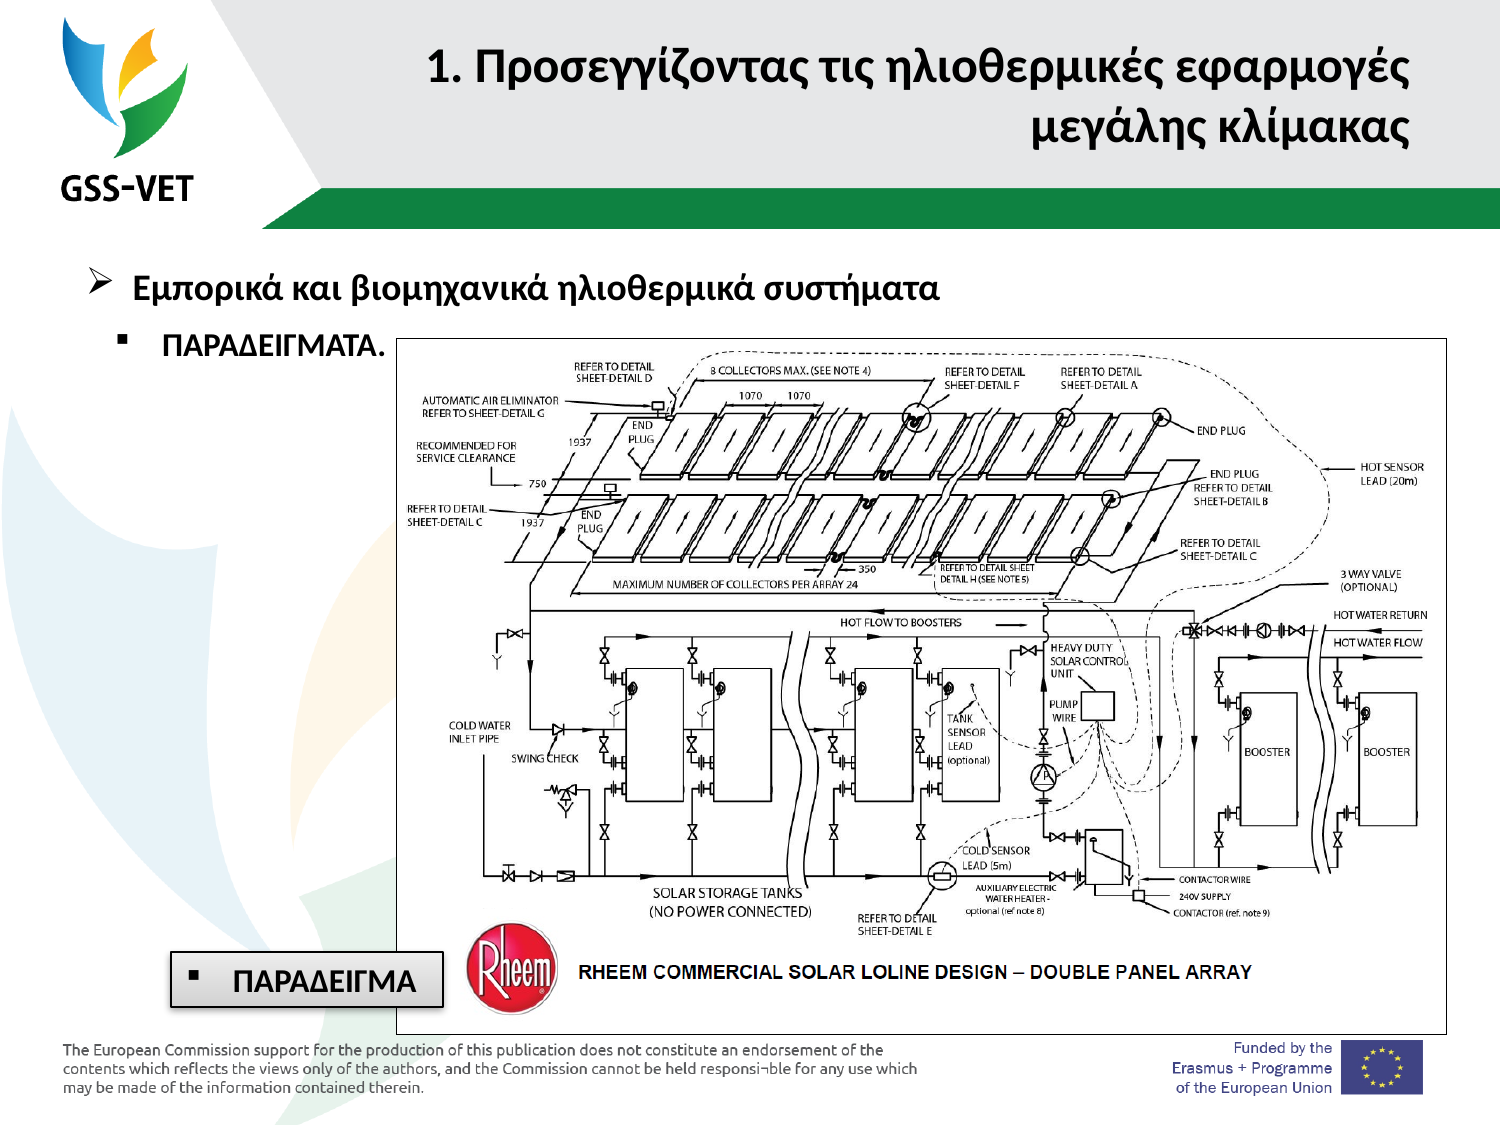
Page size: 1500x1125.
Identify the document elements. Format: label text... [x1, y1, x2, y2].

title 1. Προσεγγίζοντας τις ηλιοθερμικές εφαρμογές μεγάλης κλίμακας [324, 0, 1425, 185]
text_box Εμπορικά και βιομηχανικά ηλιοθερμικά συστήματα [71, 255, 1058, 316]
picture [0, 0, 1500, 1125]
text_box ΠΑΡΑΔΕΙΓΜΑΤΑ. [100, 315, 408, 371]
text_box ΠΑΡΑΔΕΙΓΜΑ [170, 951, 391, 1008]
